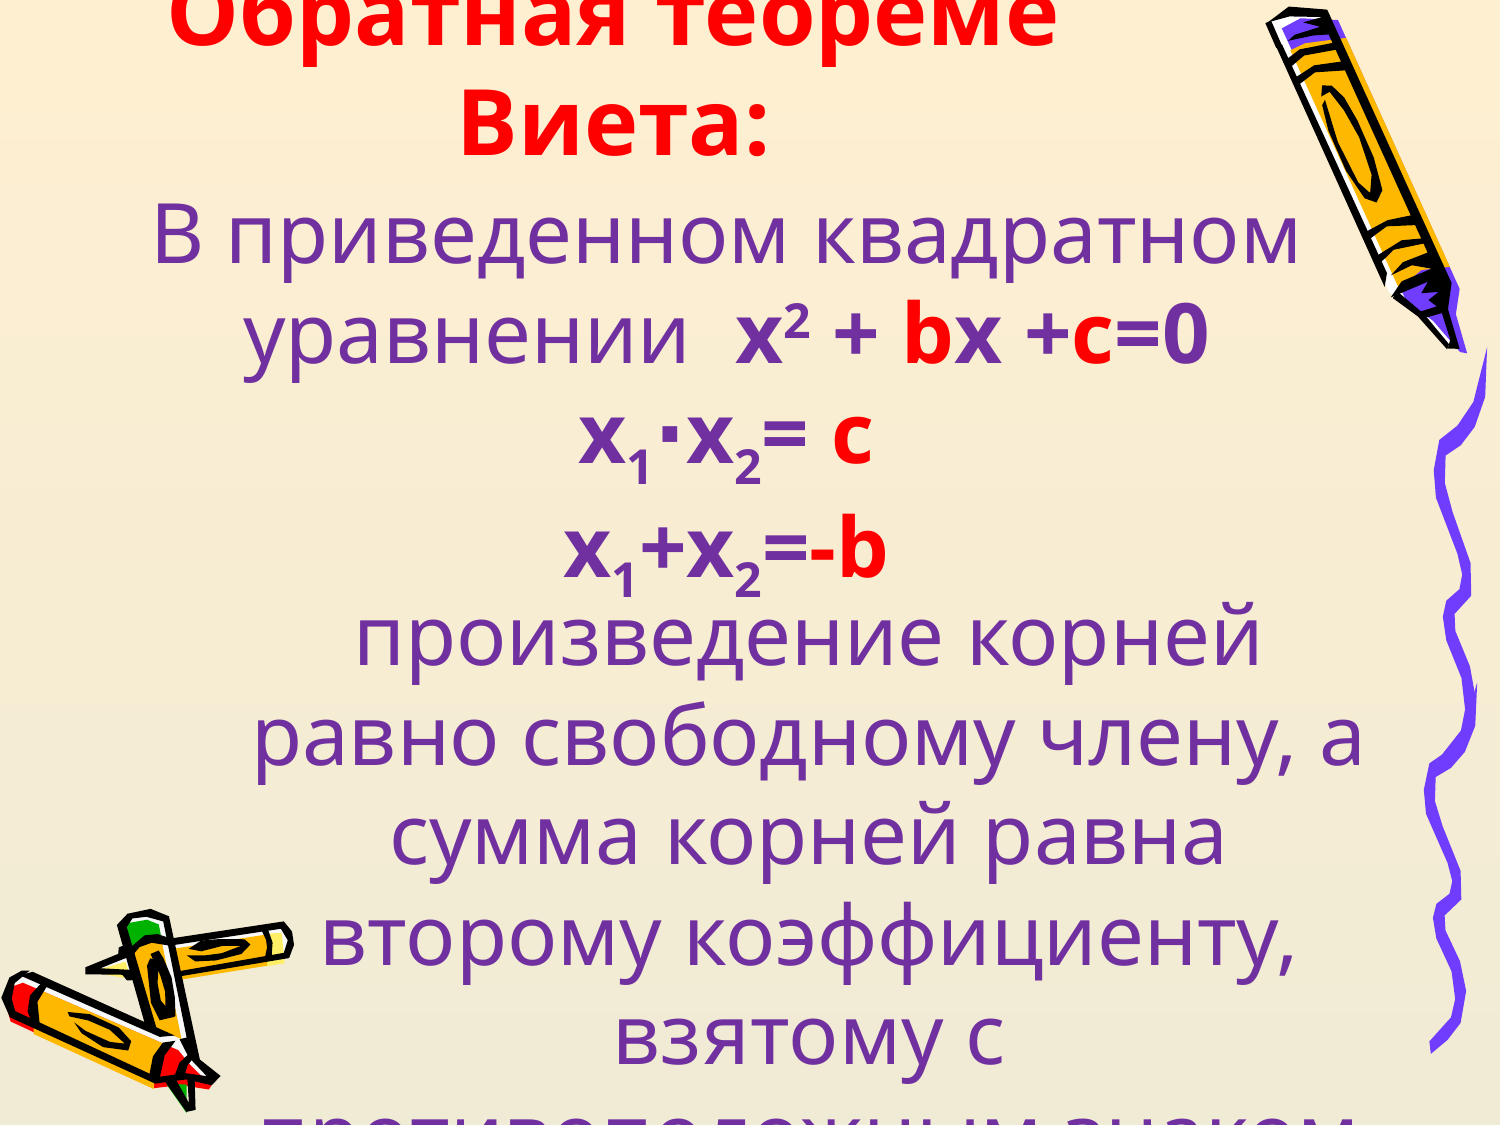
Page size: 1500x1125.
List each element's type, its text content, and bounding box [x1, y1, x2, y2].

text_box В приведенном квадратном уравнении x2 + bx +с=0 x1∙x2= с x1+x2=-b [112, 172, 1341, 615]
text_box произведение корней равно свободному члену, а сумма корней равна второму коэффициенту, взятому с противоположным знаком [206, 574, 1412, 1125]
title Обратная теореме Виета: [0, 42, 1228, 182]
